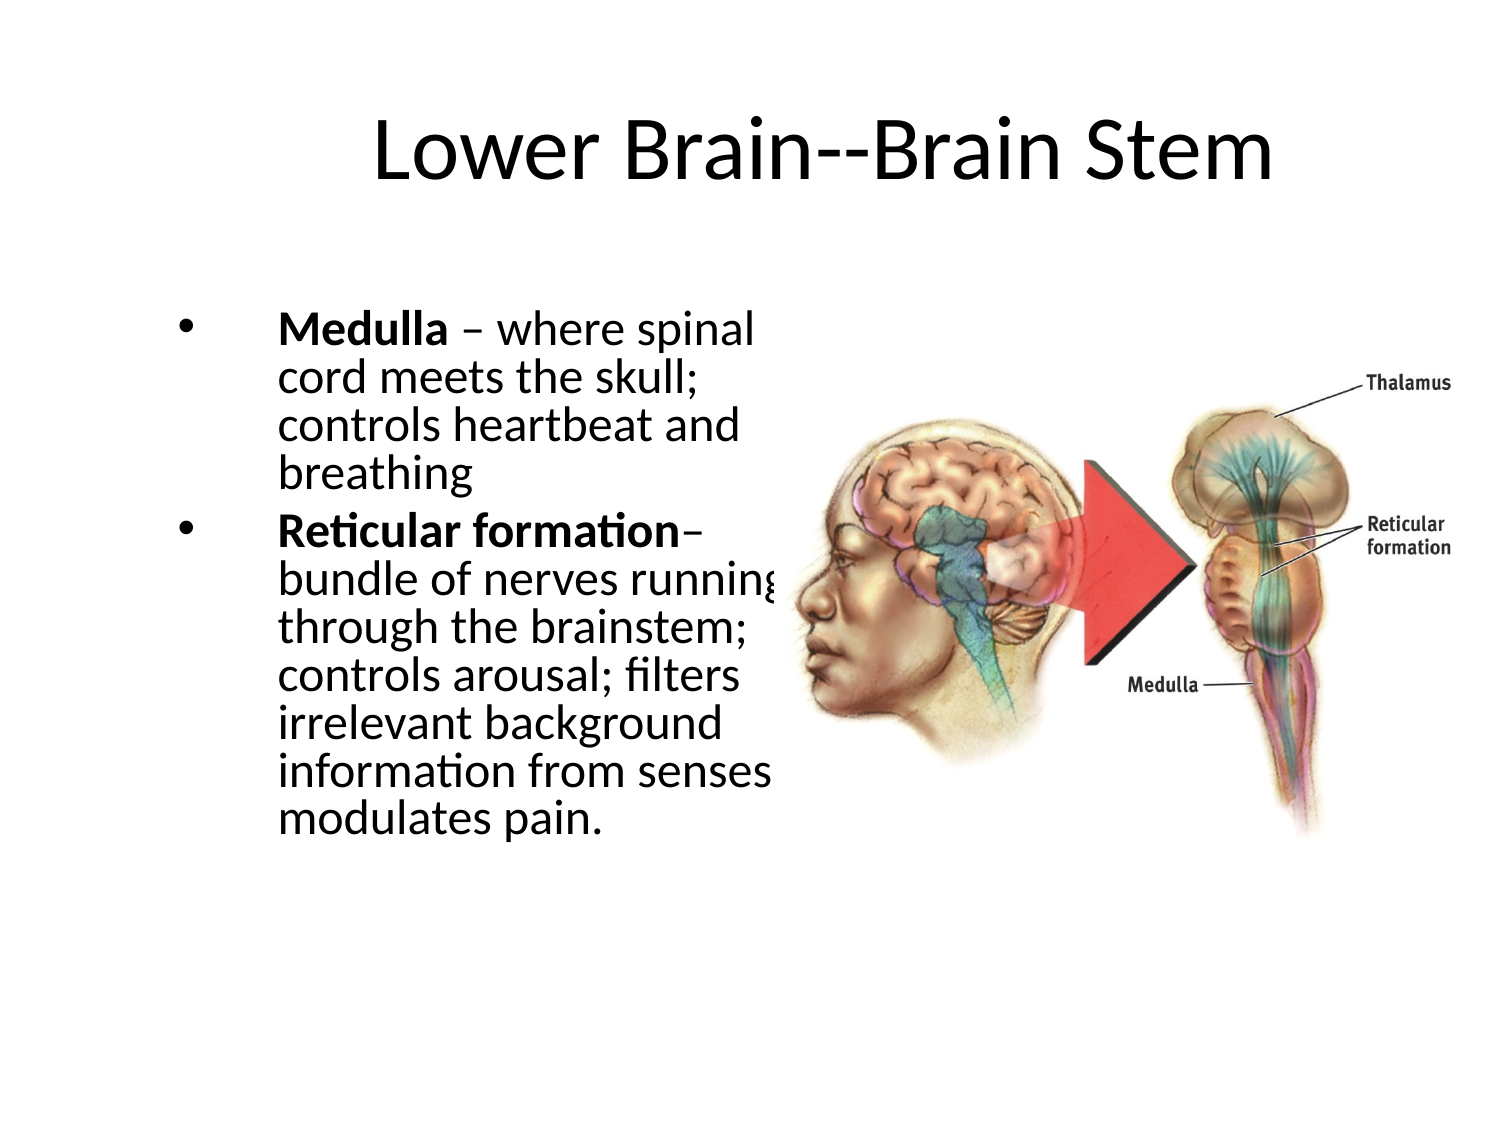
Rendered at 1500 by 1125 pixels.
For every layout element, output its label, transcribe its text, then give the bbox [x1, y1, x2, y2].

title Lower Brain--Brain Stem [224, 49, 1425, 237]
list Medulla – where spinal cord meets the skull; controls heartbeat and breathing Reticular formation– bundle of nerves running through the brainstem; controls arousal; filters irrelevant background information from senses; modulates pain. [162, 299, 812, 975]
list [774, 362, 1461, 857]
